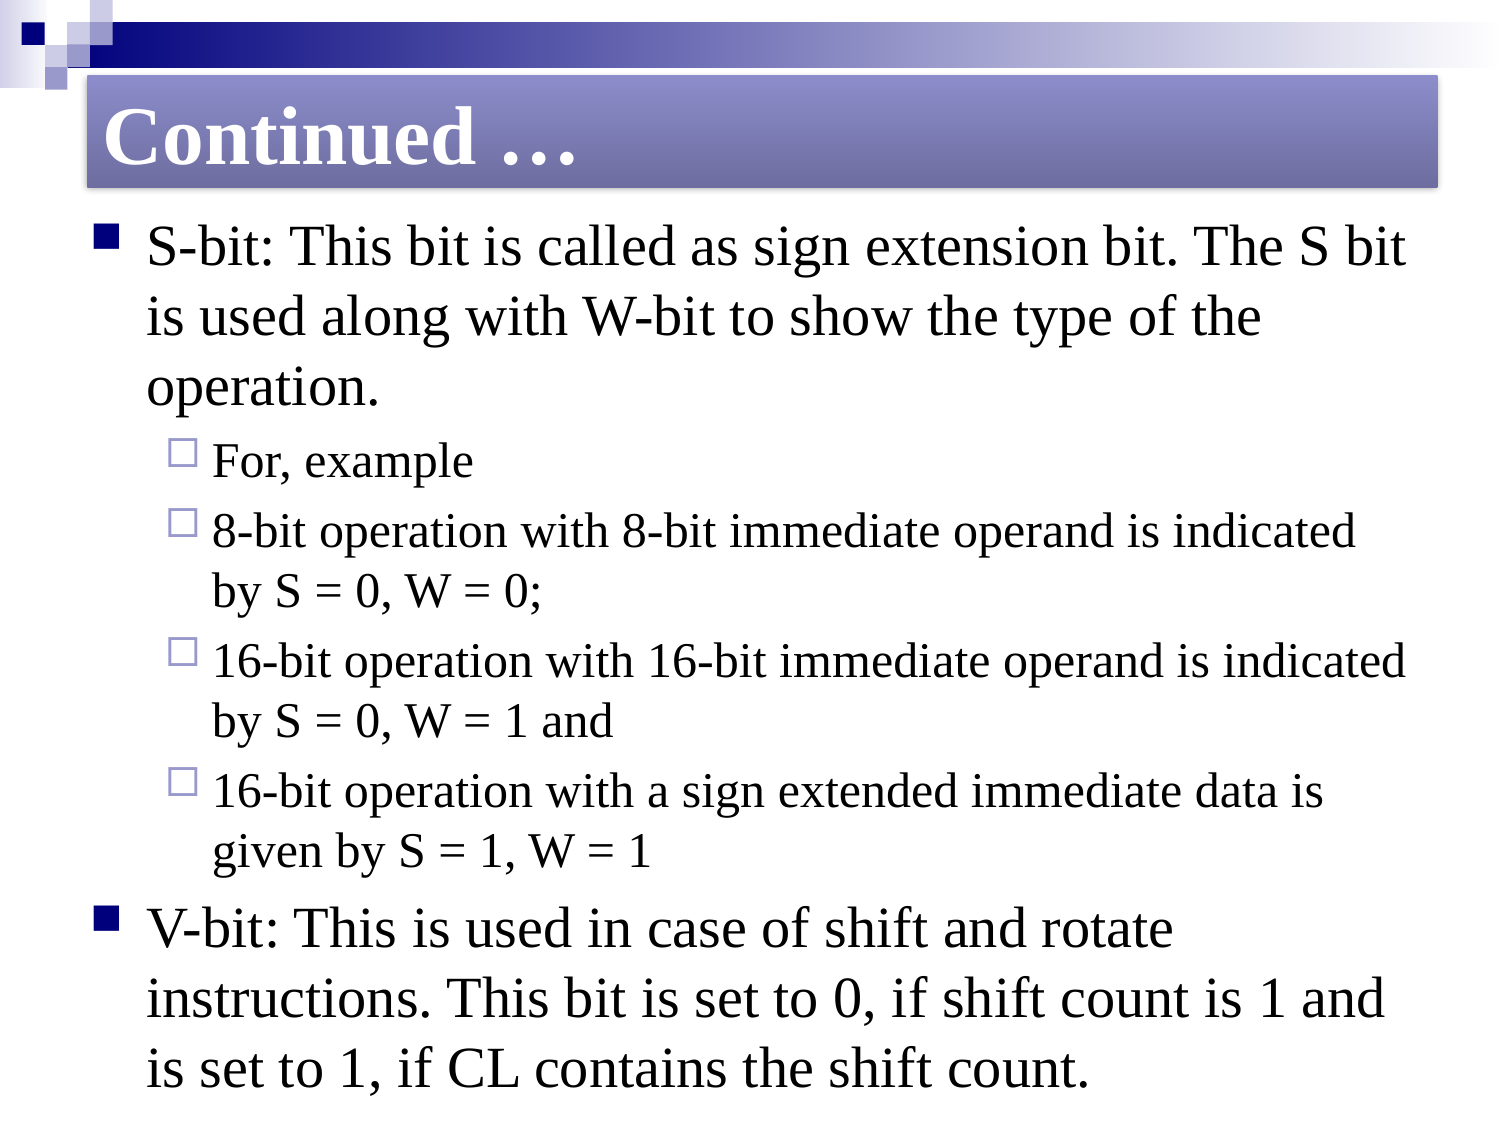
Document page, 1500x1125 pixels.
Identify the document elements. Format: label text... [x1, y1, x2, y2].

list S-bit: This bit is called as sign extension bit. The S bit is used along with W-bit to show the type of the operation. For, example 8-bit operation with 8-bit immediate operand is indicated by S = 0, W = 0; 16-bit operation with 16-bit immediate operand is indicated by S = 0, W = 1 and 16-bit operation with a sign extended immediate data is given by S = 1, W = 1 V-bit: This is used in case of shift and rotate instructions. This bit is set to 0, if shift count is 1 and is set to 1, if CL contains the shift count. [74, 199, 1426, 938]
text_box Continued … [87, 75, 1438, 188]
